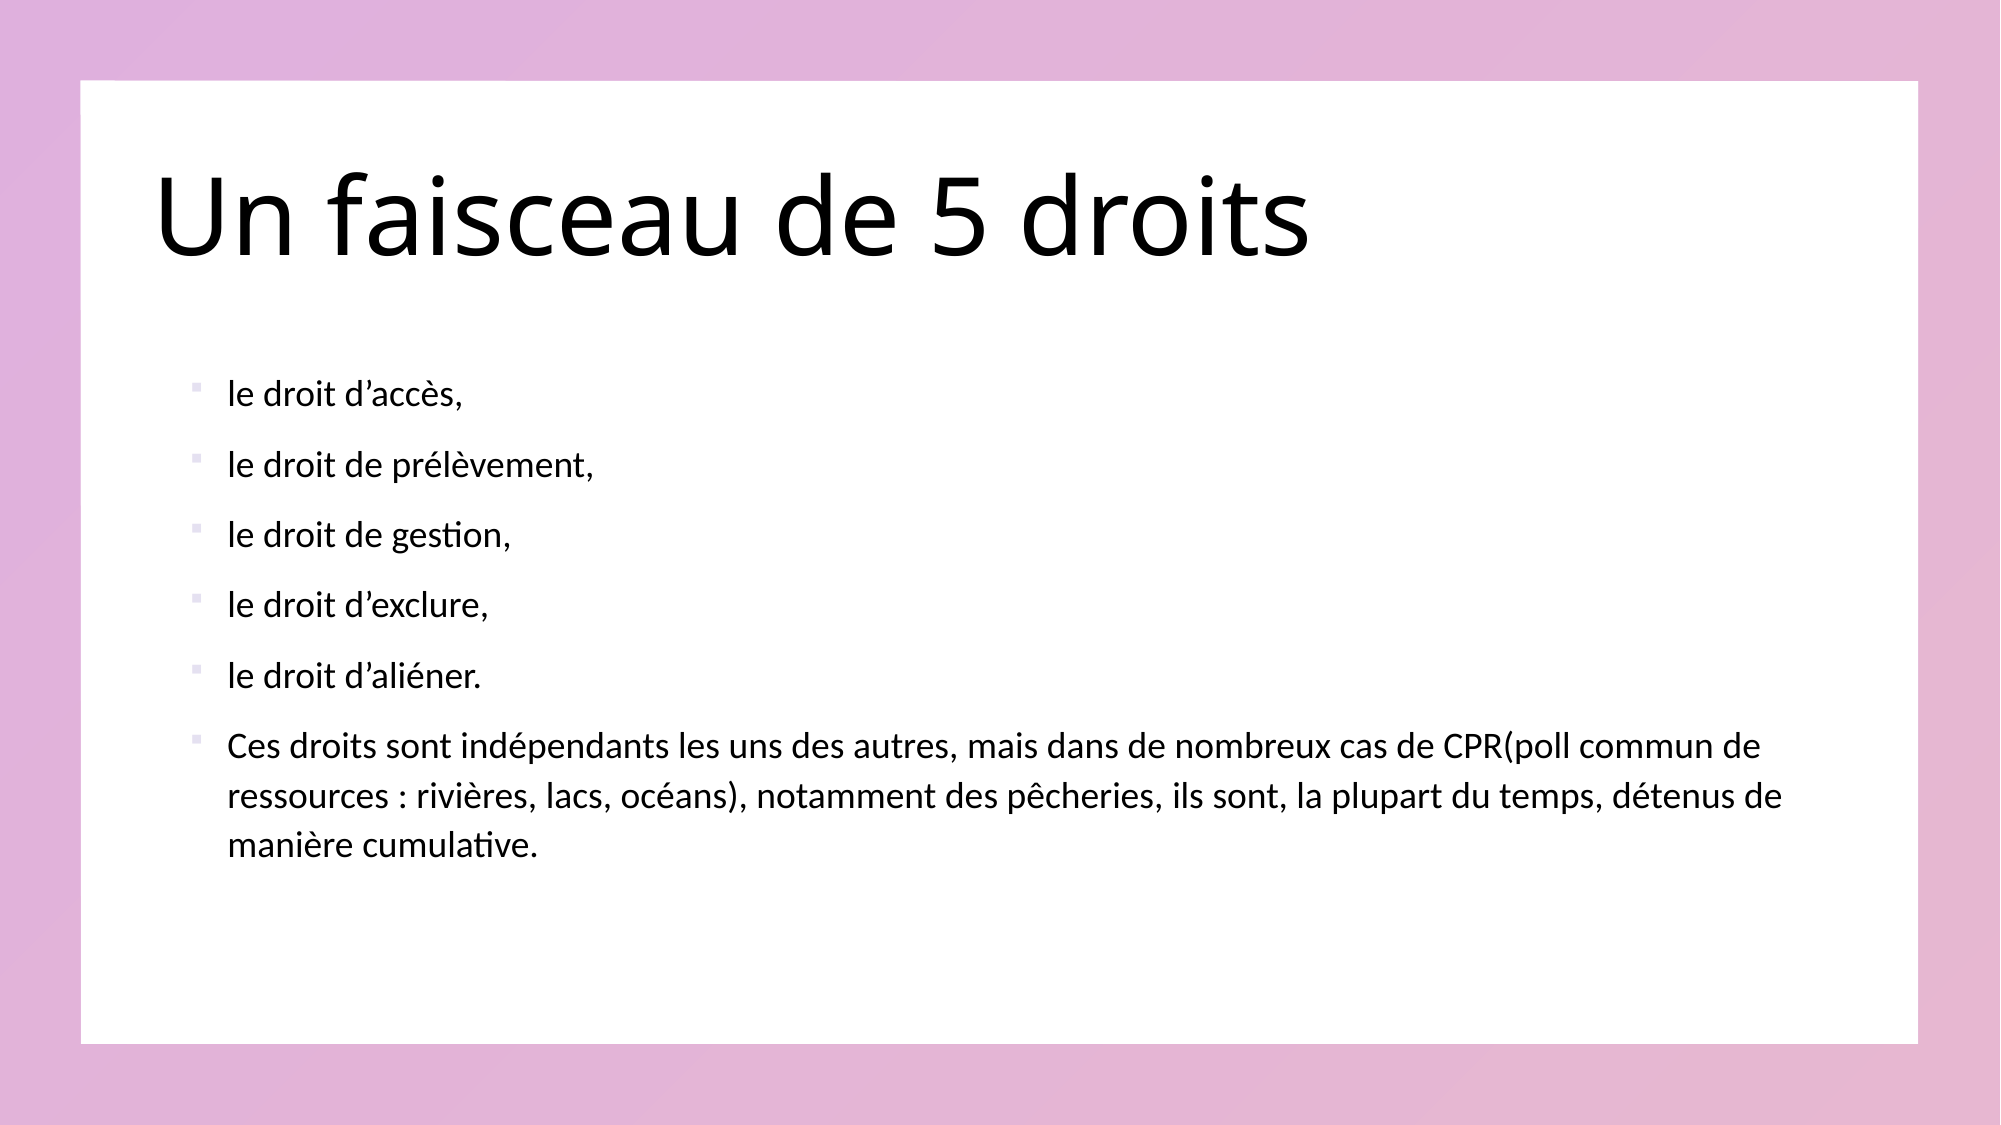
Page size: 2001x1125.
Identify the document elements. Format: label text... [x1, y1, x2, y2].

title Un faisceau de 5 droits [137, 111, 1863, 330]
list le droit d’accès, le droit de prélèvement, le droit de gestion, le droit d’exclure, le droit d’aliéner. Ces droits sont indépendants les uns des autres, mais dans de nombreux cas de CPR(poll commun de ressources : rivières, lacs, océans), notamment des pêcheries, ils sont, la plupart du temps, détenus de manière cumulative. [137, 357, 1863, 1014]
